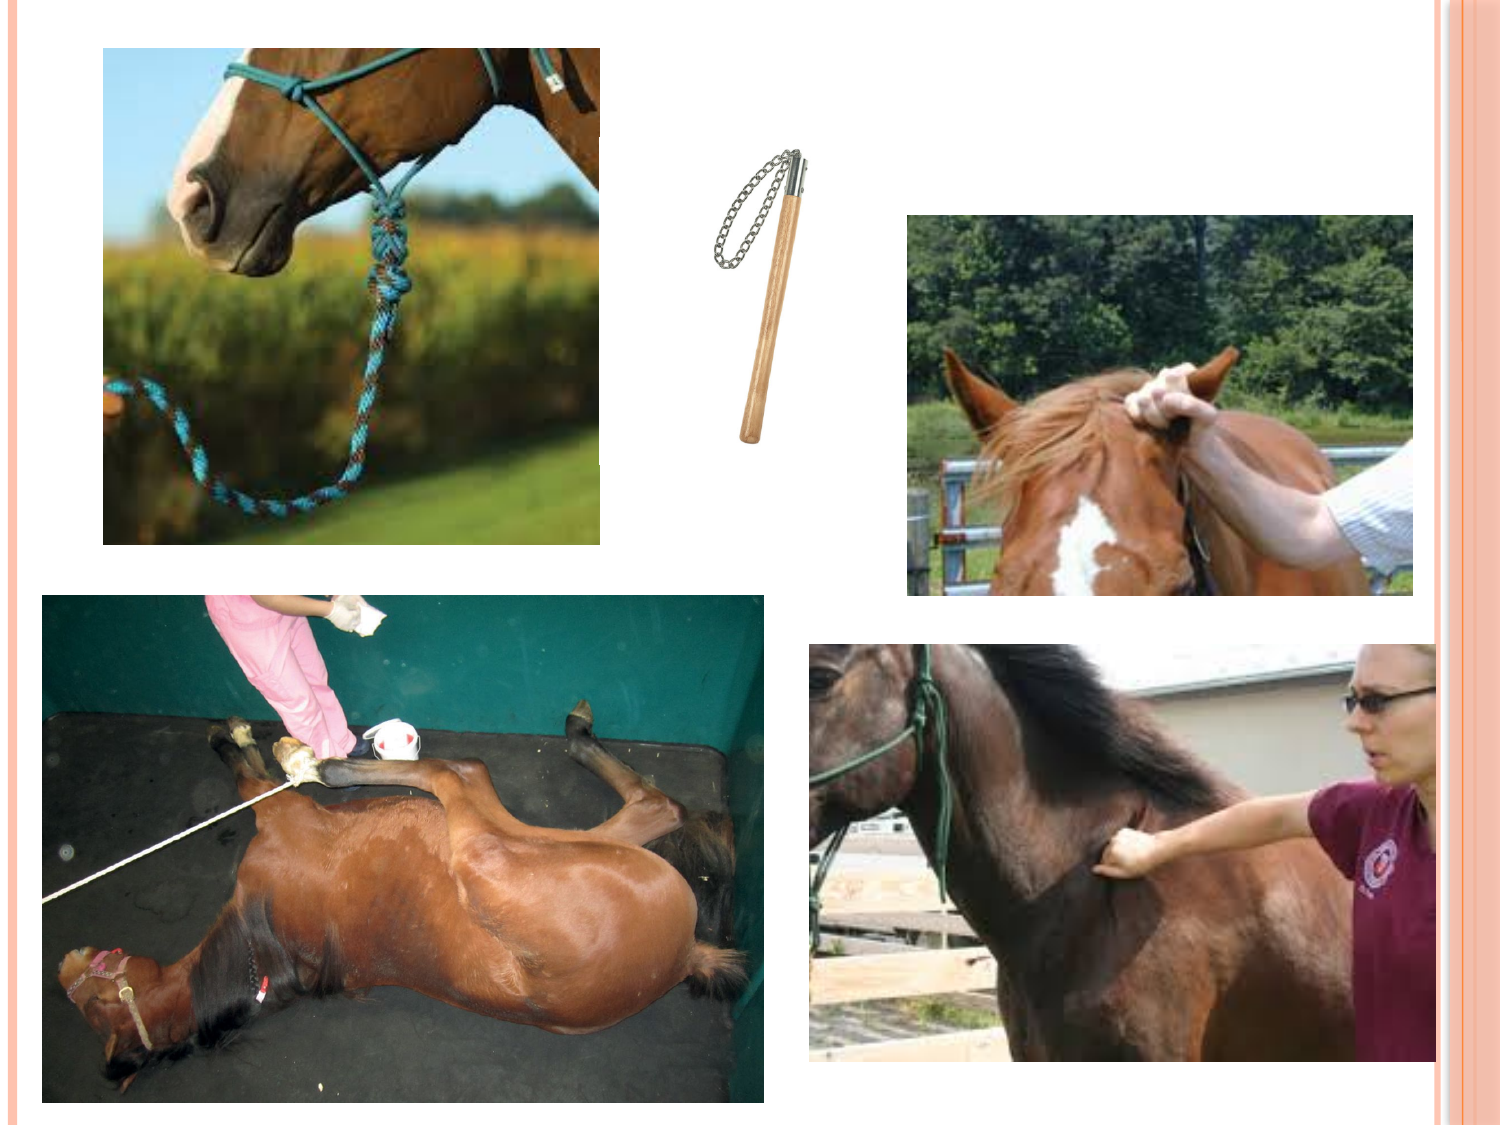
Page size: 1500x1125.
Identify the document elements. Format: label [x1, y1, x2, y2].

picture [42, 594, 764, 1104]
picture [808, 644, 1436, 1062]
picture [103, 48, 1413, 596]
